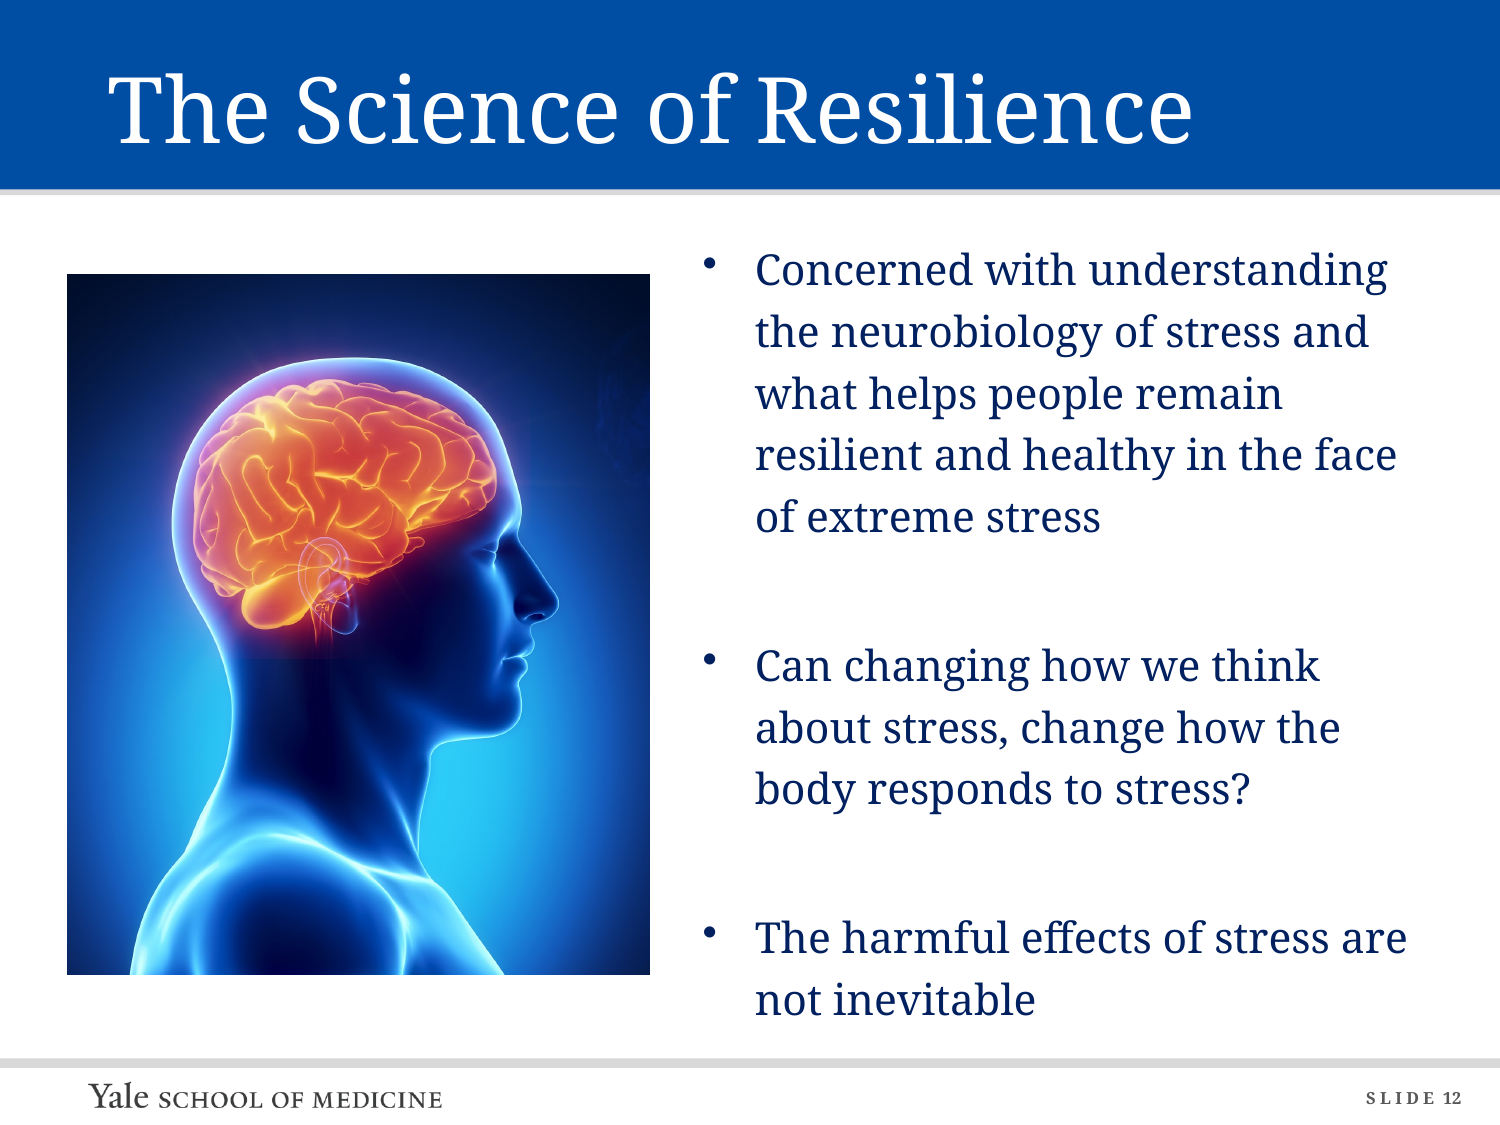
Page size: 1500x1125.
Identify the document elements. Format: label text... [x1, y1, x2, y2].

picture [88, 1081, 442, 1108]
list Concerned with understanding the neurobiology of stress and what helps people remain resilient and healthy in the face of extreme stress Can changing how we think about stress, change how the body responds to stress? The harmful effects of stress are not inevitable [687, 224, 1426, 1038]
title The Science of Resilience [92, 39, 1251, 176]
picture [66, 274, 651, 976]
